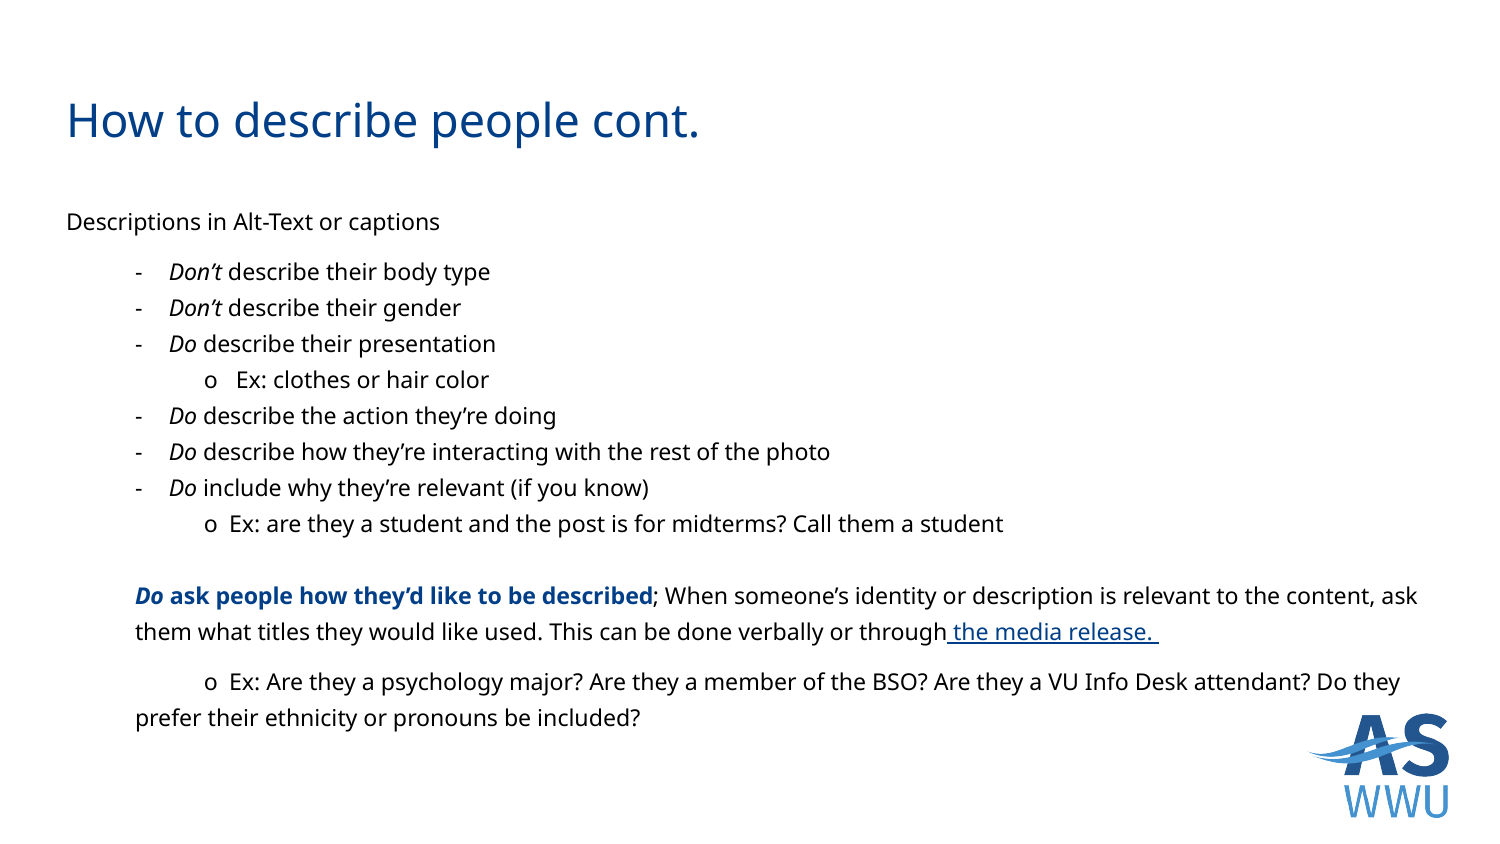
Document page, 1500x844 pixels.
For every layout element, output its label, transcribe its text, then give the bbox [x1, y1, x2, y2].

title How to describe people cont. [51, 72, 1449, 167]
list Descriptions in Alt-Text or captions - Don’t describe their body type - Don’t describe their gender - Do describe their presentation o Ex: clothes or hair color - Do describe the action they’re doing - Do describe how they’re interacting with the rest of the photo - Do include why they’re relevant (if you know) o Ex: are they a student and the post is for midterms? Call them a student Do ask people how they’d like to be described; When someone’s identity or description is relevant to the content, ask them what titles they would like used. This can be done verbally or through the media release. o Ex: Are they a psychology major? Are they a member of the BSO? Are they a VU Info Desk attendant? Do they prefer their ethnicity or pronouns be included? [51, 189, 1449, 750]
picture [1307, 712, 1450, 819]
